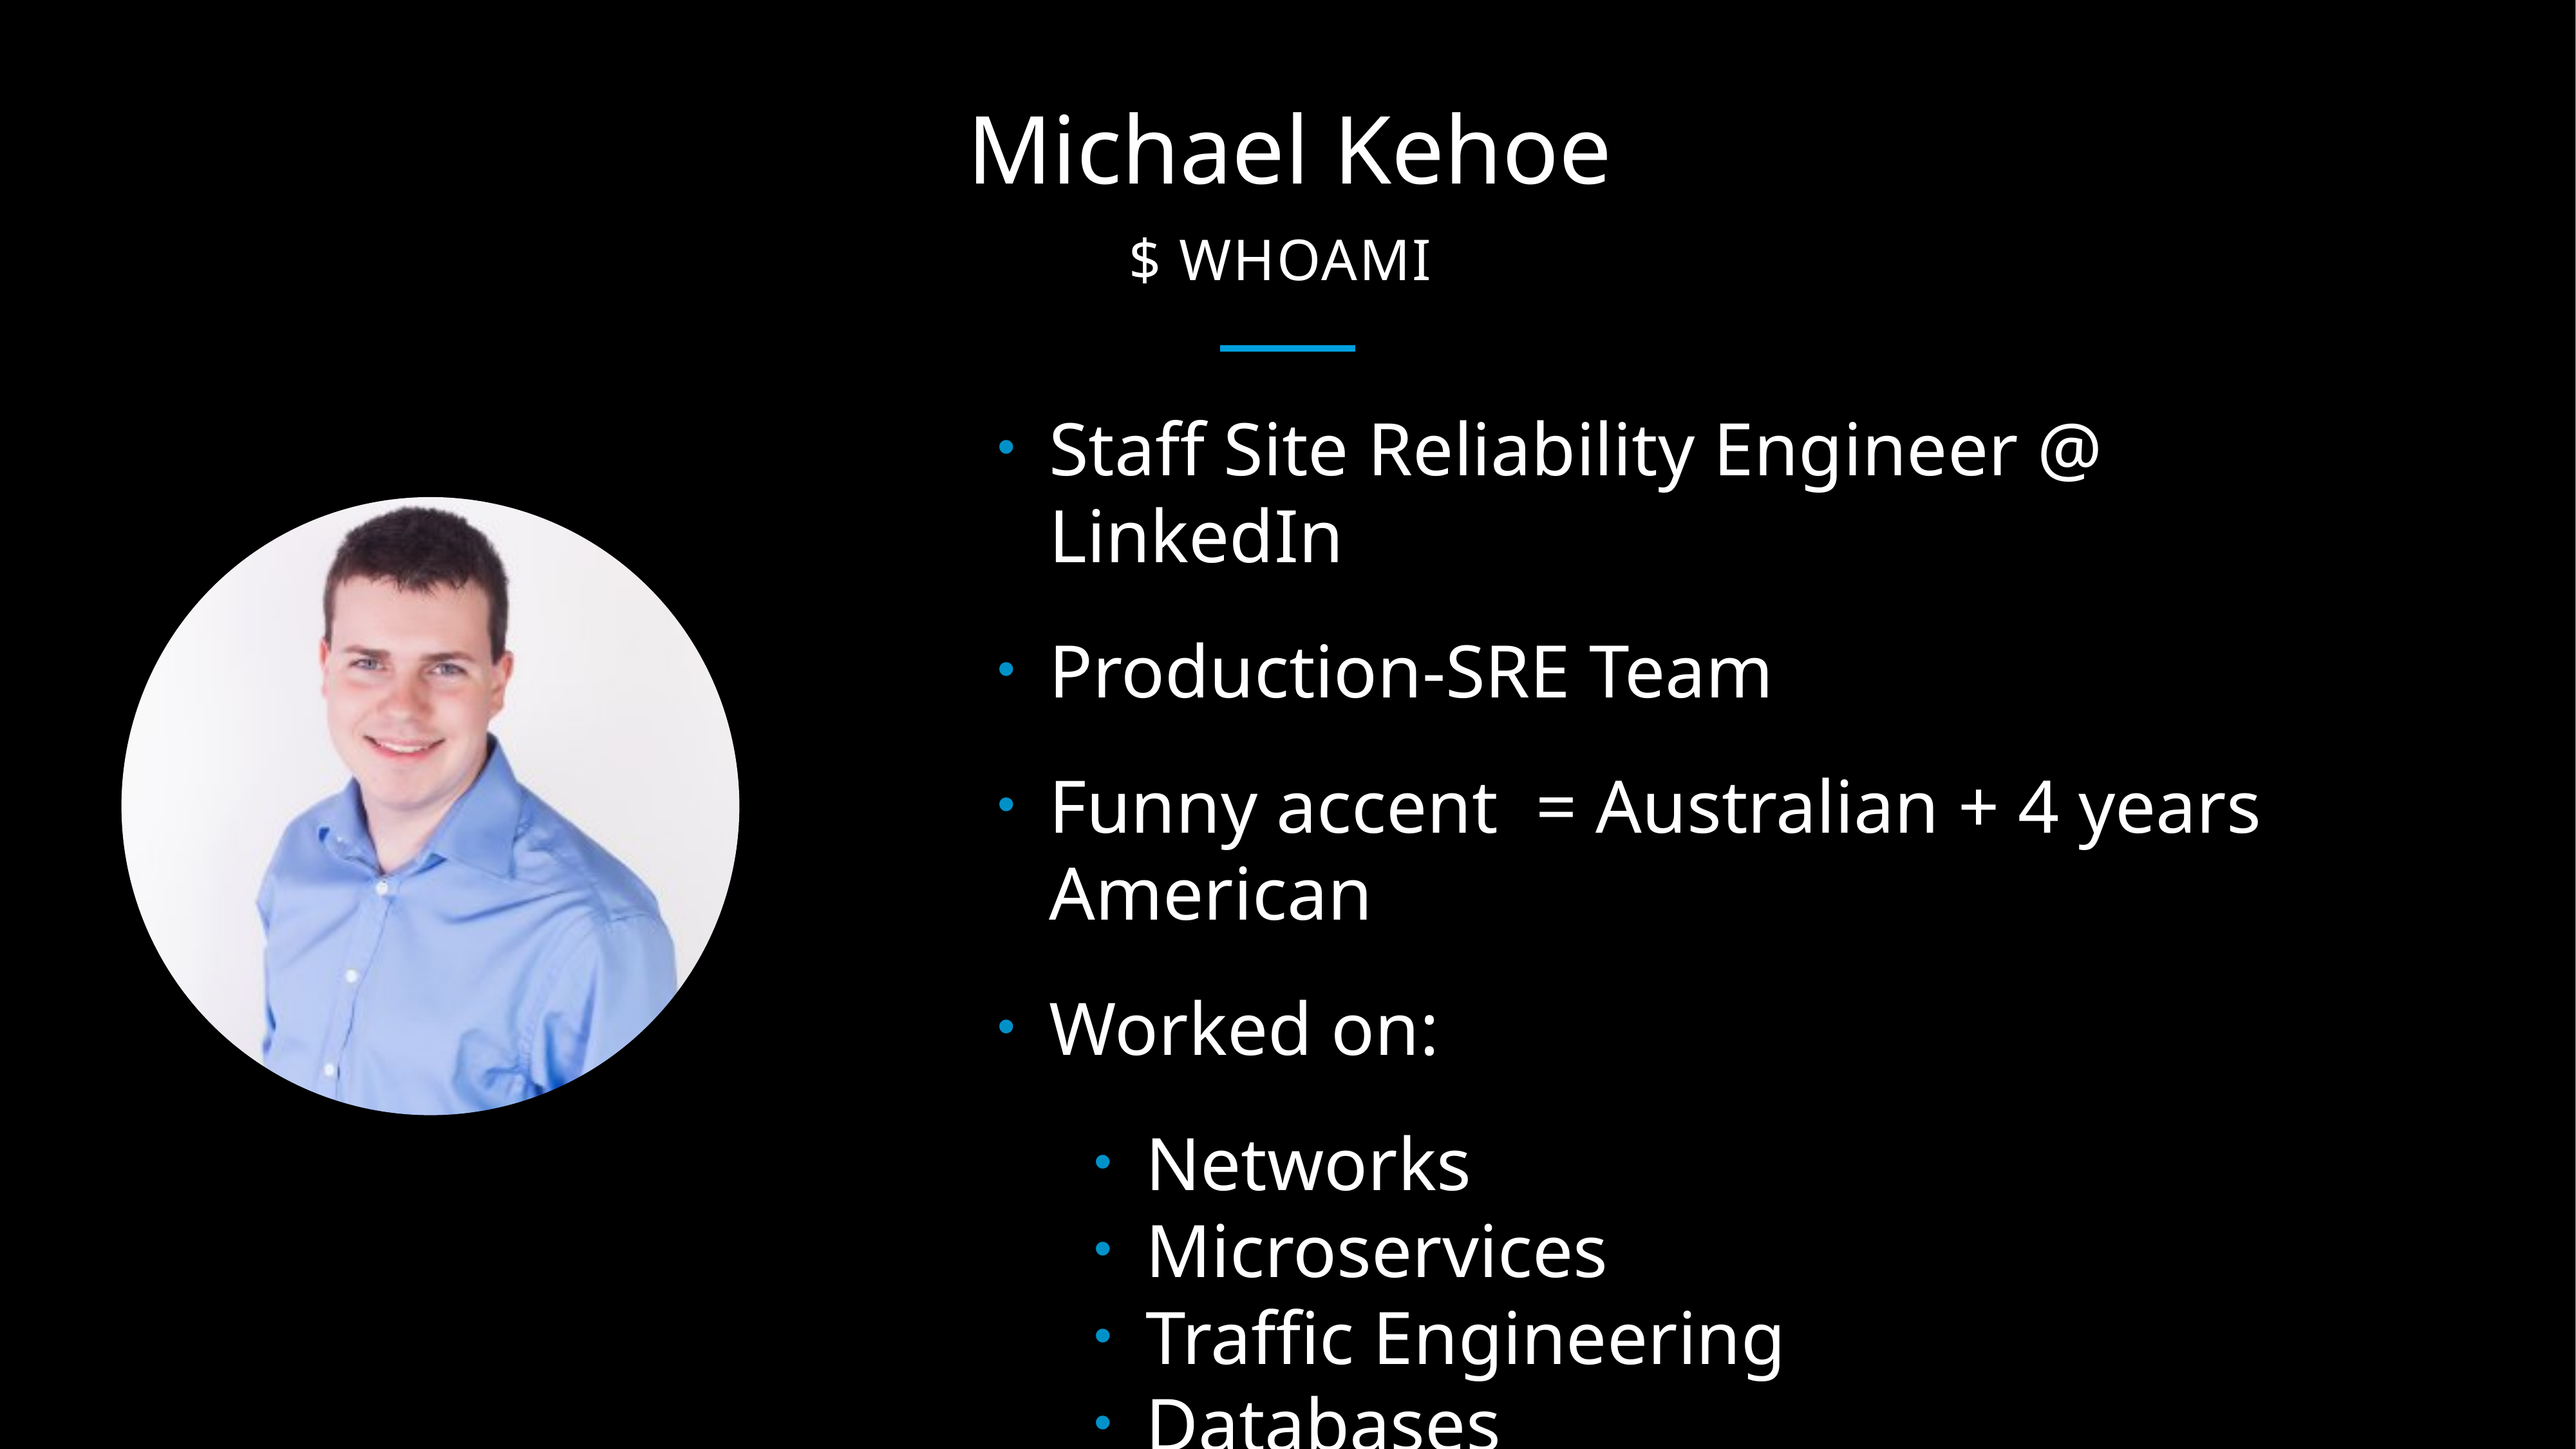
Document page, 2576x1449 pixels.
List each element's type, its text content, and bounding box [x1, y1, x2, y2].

title Michael Kehoe [121, 84, 2459, 213]
text_box Staff Site Reliability Engineer @ LinkedIn Production-SRE Team Funny accent = Australian + 4 years American Worked on: Networks Microservices Traffic Engineering Databases [988, 398, 2393, 1449]
picture [121, 497, 740, 1115]
list $ whoami [121, 214, 2459, 373]
